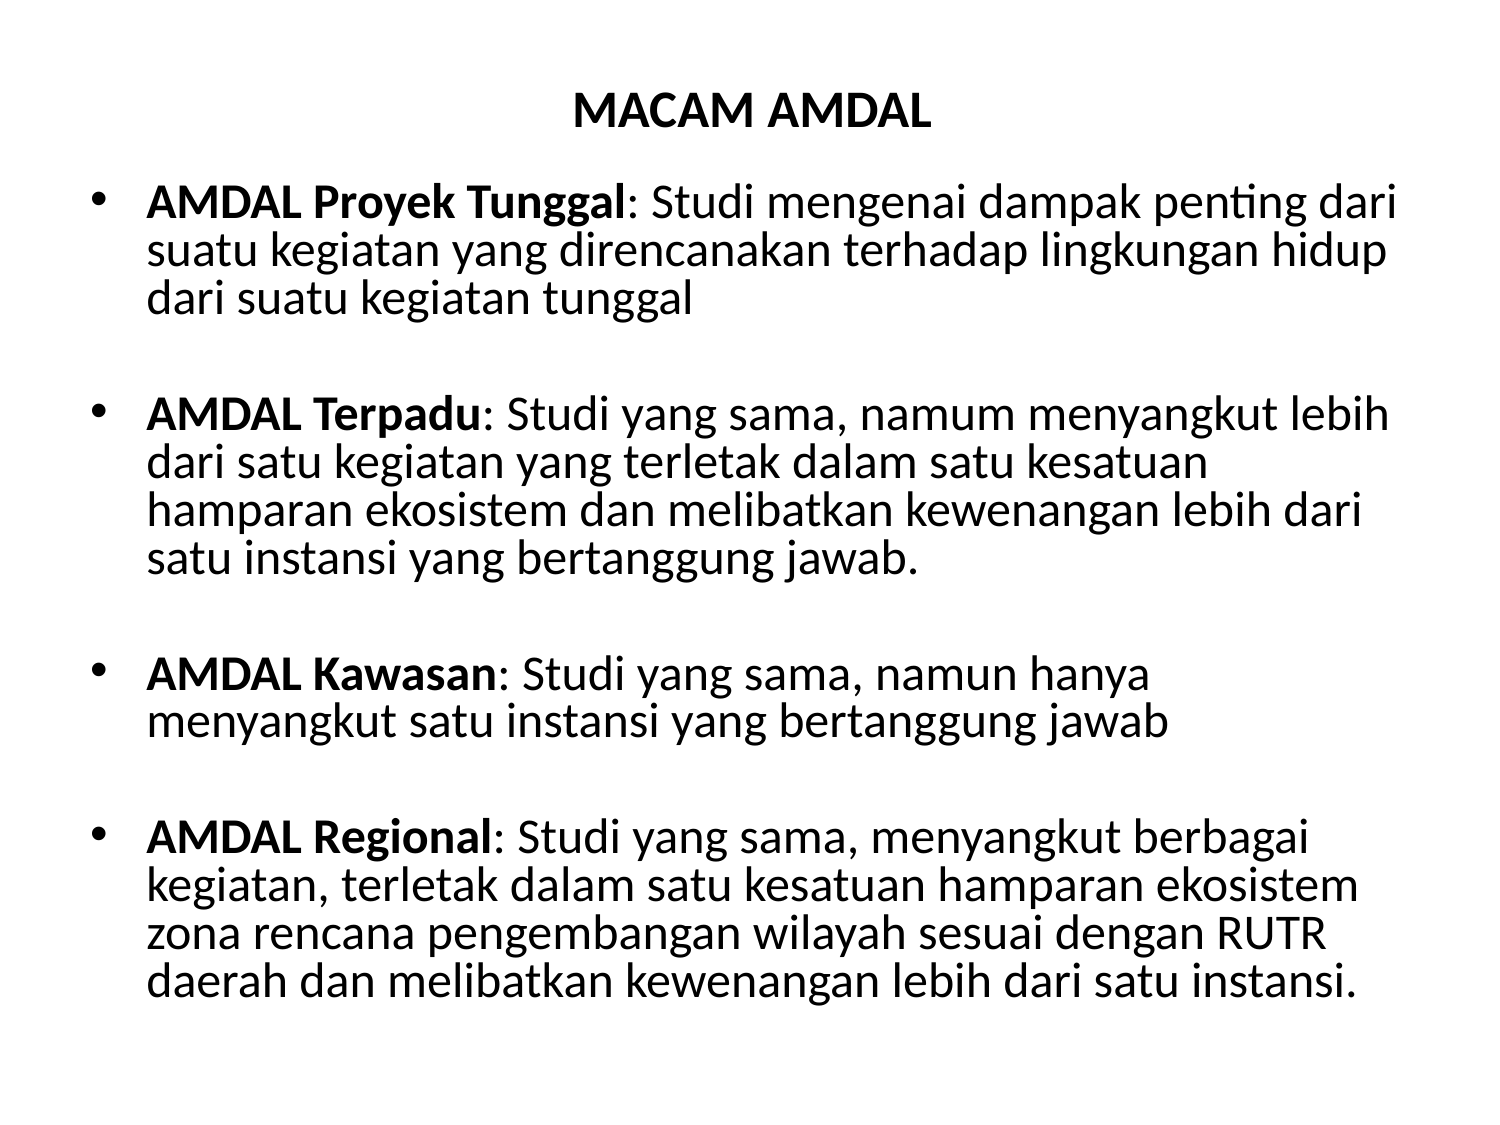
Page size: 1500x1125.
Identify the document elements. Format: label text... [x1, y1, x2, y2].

title MACAM AMDAL [76, 66, 1427, 209]
list AMDAL Proyek Tunggal: Studi mengenai dampak penting dari suatu kegiatan yang direncanakan terhadap lingkungan hidup dari suatu kegiatan tunggal AMDAL Terpadu: Studi yang sama, namum menyangkut lebih dari satu kegiatan yang terletak dalam satu kesatuan hamparan ekosistem dan melibatkan kewenangan lebih dari satu instansi yang bertanggung jawab. AMDAL Kawasan: Studi yang sama, namun hanya menyangkut satu instansi yang bertanggung jawab AMDAL Regional: Studi yang sama, menyangkut berbagai kegiatan, terletak dalam satu kesatuan hamparan ekosistem zona rencana pengembangan wilayah sesuai dengan RUTR daerah dan melibatkan kewenangan lebih dari satu instansi. [75, 172, 1425, 1038]
